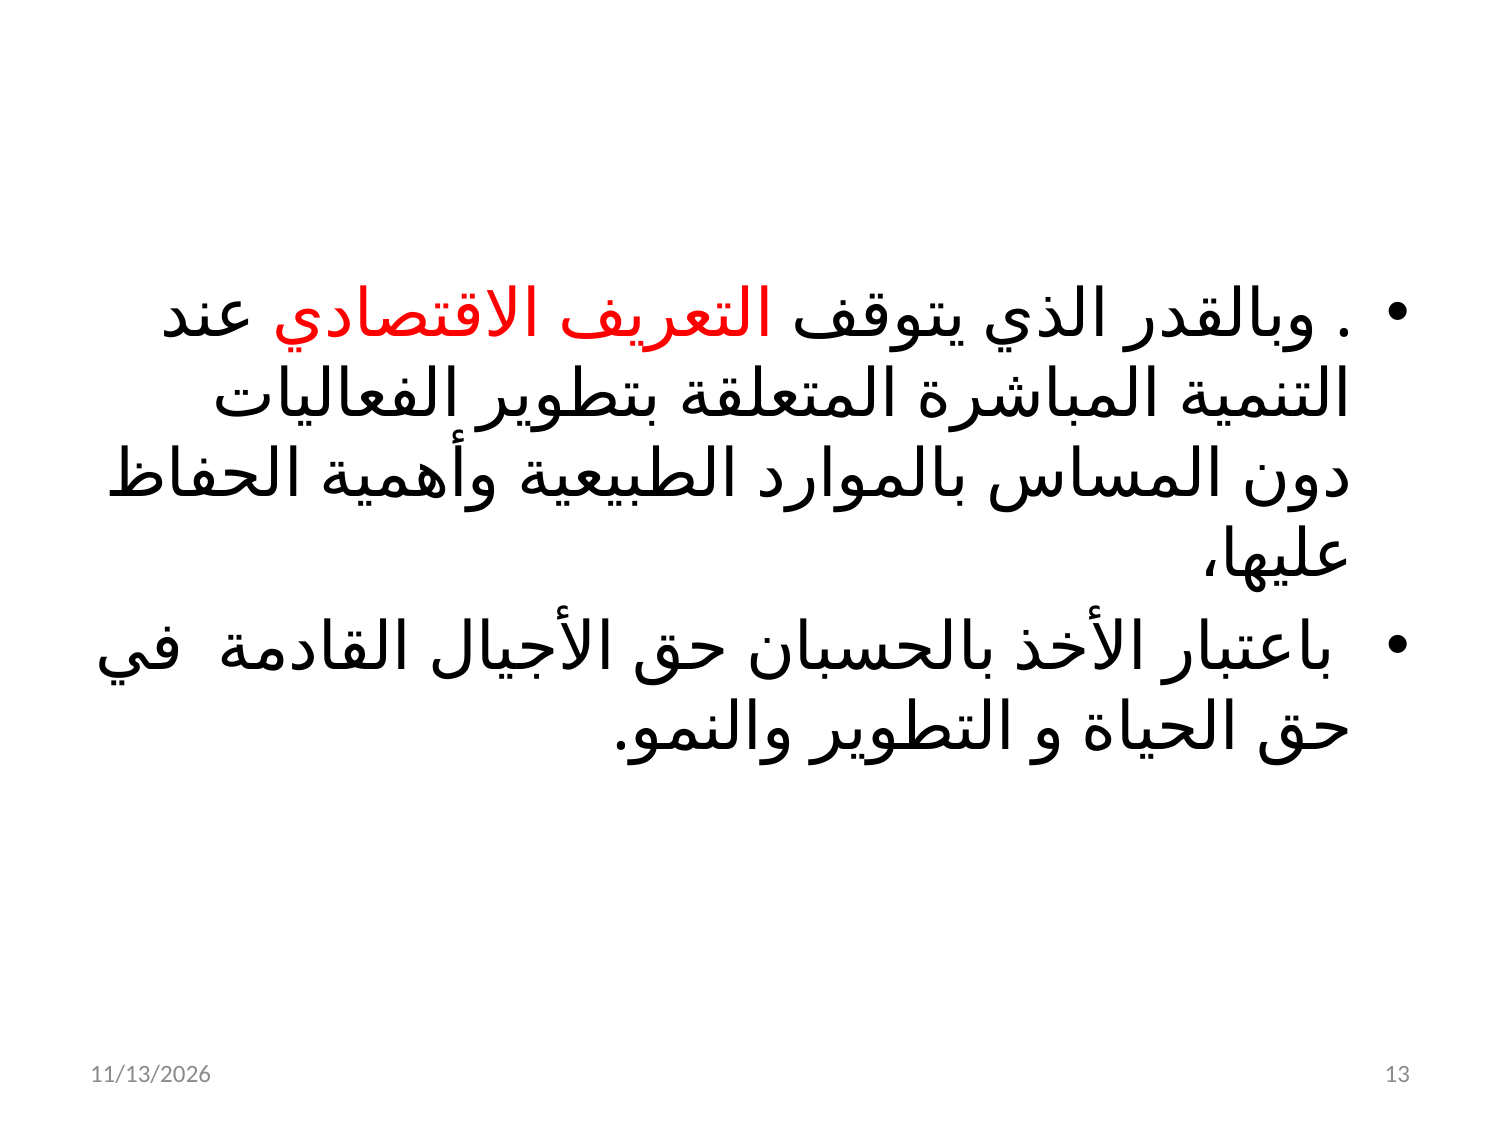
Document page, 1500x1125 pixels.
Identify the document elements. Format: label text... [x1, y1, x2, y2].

slide_number 13 [1074, 1042, 1425, 1103]
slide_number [75, 1042, 425, 1103]
list . وبالقدر الذي يتوقف التعريف الاقتصادي عند التنمية المباشرة المتعلقة بتطوير الفعاليات دون المساس بالموارد الطبيعية وأهمية الحفاظ عليها، باعتبار الأخذ بالحسبان حق الأجيال القادمة في حق الحياة و التطوير والنمو. [75, 262, 1425, 1005]
